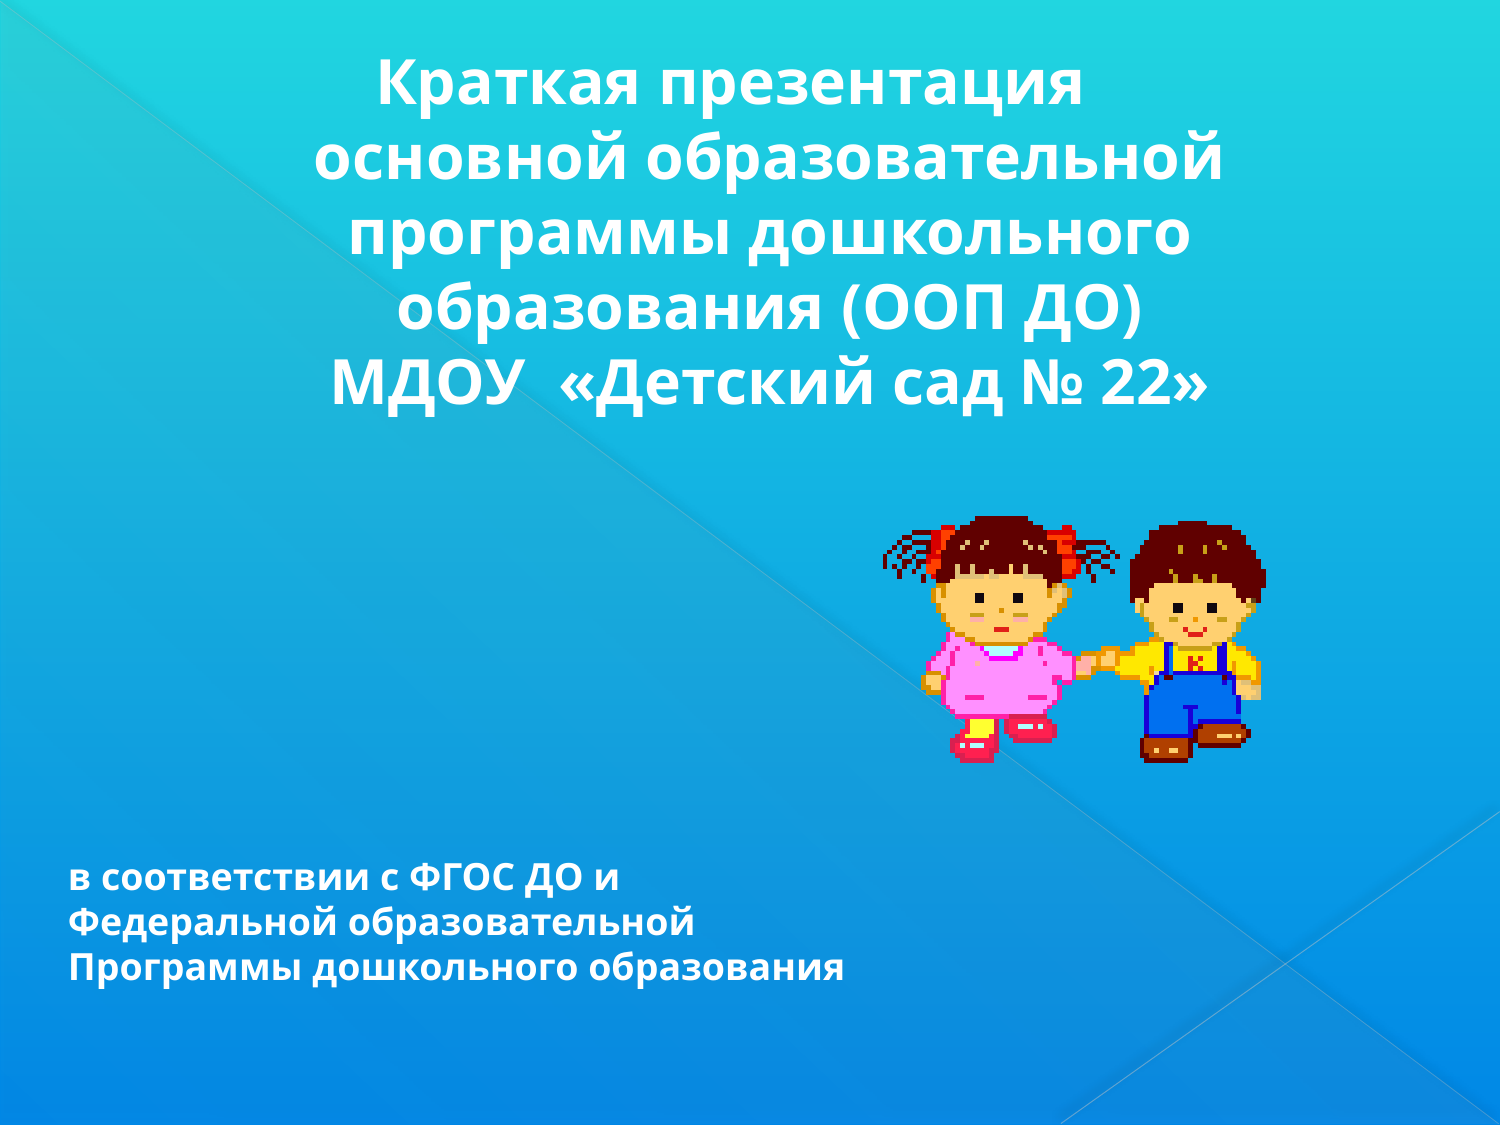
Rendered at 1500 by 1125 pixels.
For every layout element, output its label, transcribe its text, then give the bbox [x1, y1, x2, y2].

picture [819, 517, 1265, 798]
text_box в соответствии с ФГОС ДО и Федеральной образовательной Программы дошкольного образования [53, 845, 861, 996]
picture [903, 546, 911, 553]
list Краткая презентация основной образовательной программы дошкольного образования (ООП ДО) МДОУ «Детский сад № 22» [58, 35, 1409, 786]
picture [903, 560, 911, 568]
